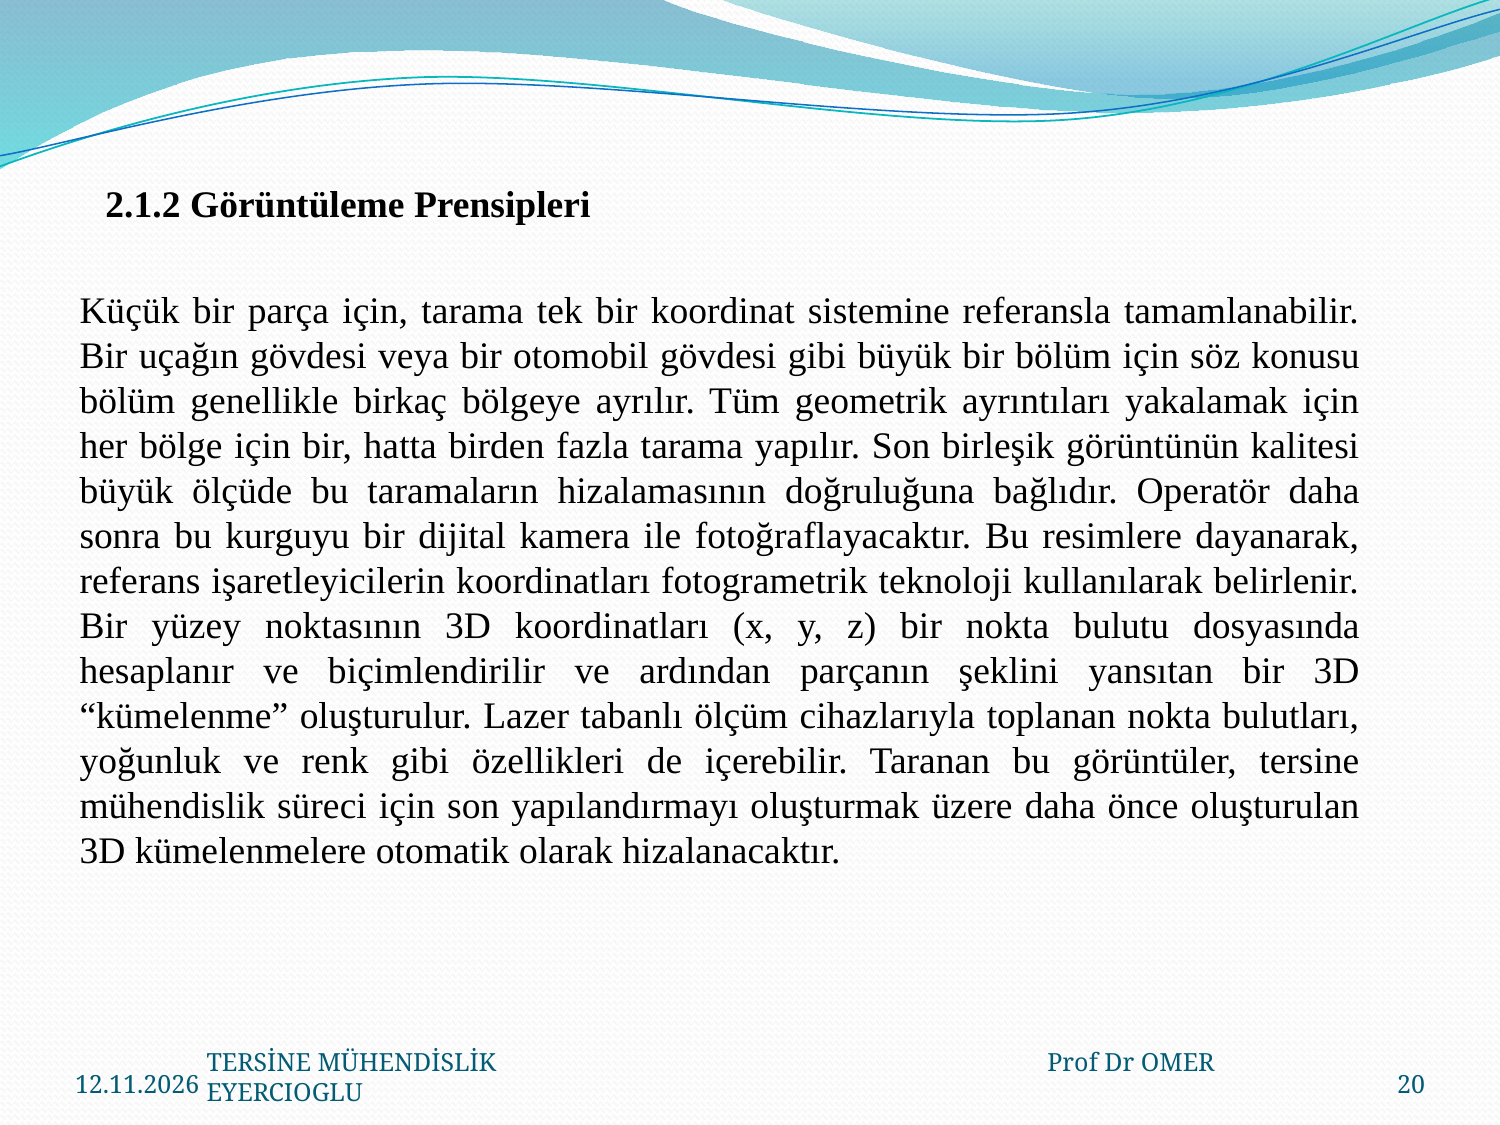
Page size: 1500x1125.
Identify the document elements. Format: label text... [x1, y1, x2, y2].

footer TERSİNE MÜHENDİSLİK Prof Dr OMER EYERCIOGLU [206, 1046, 1341, 1107]
slide_number 20 [1299, 1042, 1425, 1103]
text_box Küçük bir parça için, tarama tek bir koordinat sistemine referansla tamamlanabilir. Bir uçağın gövdesi veya bir otomobil gövdesi gibi büyük bir bölüm için söz konusu bölüm genellikle birkaç bölgeye ayrılır. Tüm geometrik ayrıntıları yakalamak için her bölge için bir, hatta birden fazla tarama yapılır. Son birleşik görüntünün kalitesi büyük ölçüde bu taramaların hizalamasının doğruluğuna bağlıdır. Operatör daha sonra bu kurguyu bir dijital kamera ile fotoğraflayacaktır. Bu resimlere dayanarak, referans işaretleyicilerin koordinatları fotogrametrik teknoloji kullanılarak belirlenir. Bir yüzey noktasının 3D koordinatları (x, y, z) bir nokta bulutu dosyasında hesaplanır ve biçimlendirilir ve ardından parçanın şeklini yansıtan bir 3D “kümelenme” oluşturulur. Lazer tabanlı ölçüm cihazlarıyla toplanan nokta bulutları, yoğunluk ve renk gibi özellikleri de içerebilir. Taranan bu görüntüler, tersine mühendislik süreci için son yapılandırmayı oluşturmak üzere daha önce oluşturulan 3D kümelenmelere otomatik olarak hizalanacaktır. [64, 278, 1376, 879]
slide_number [75, 1042, 425, 1103]
text_box 2.1.2 Görüntüleme Prensipleri [90, 172, 607, 233]
